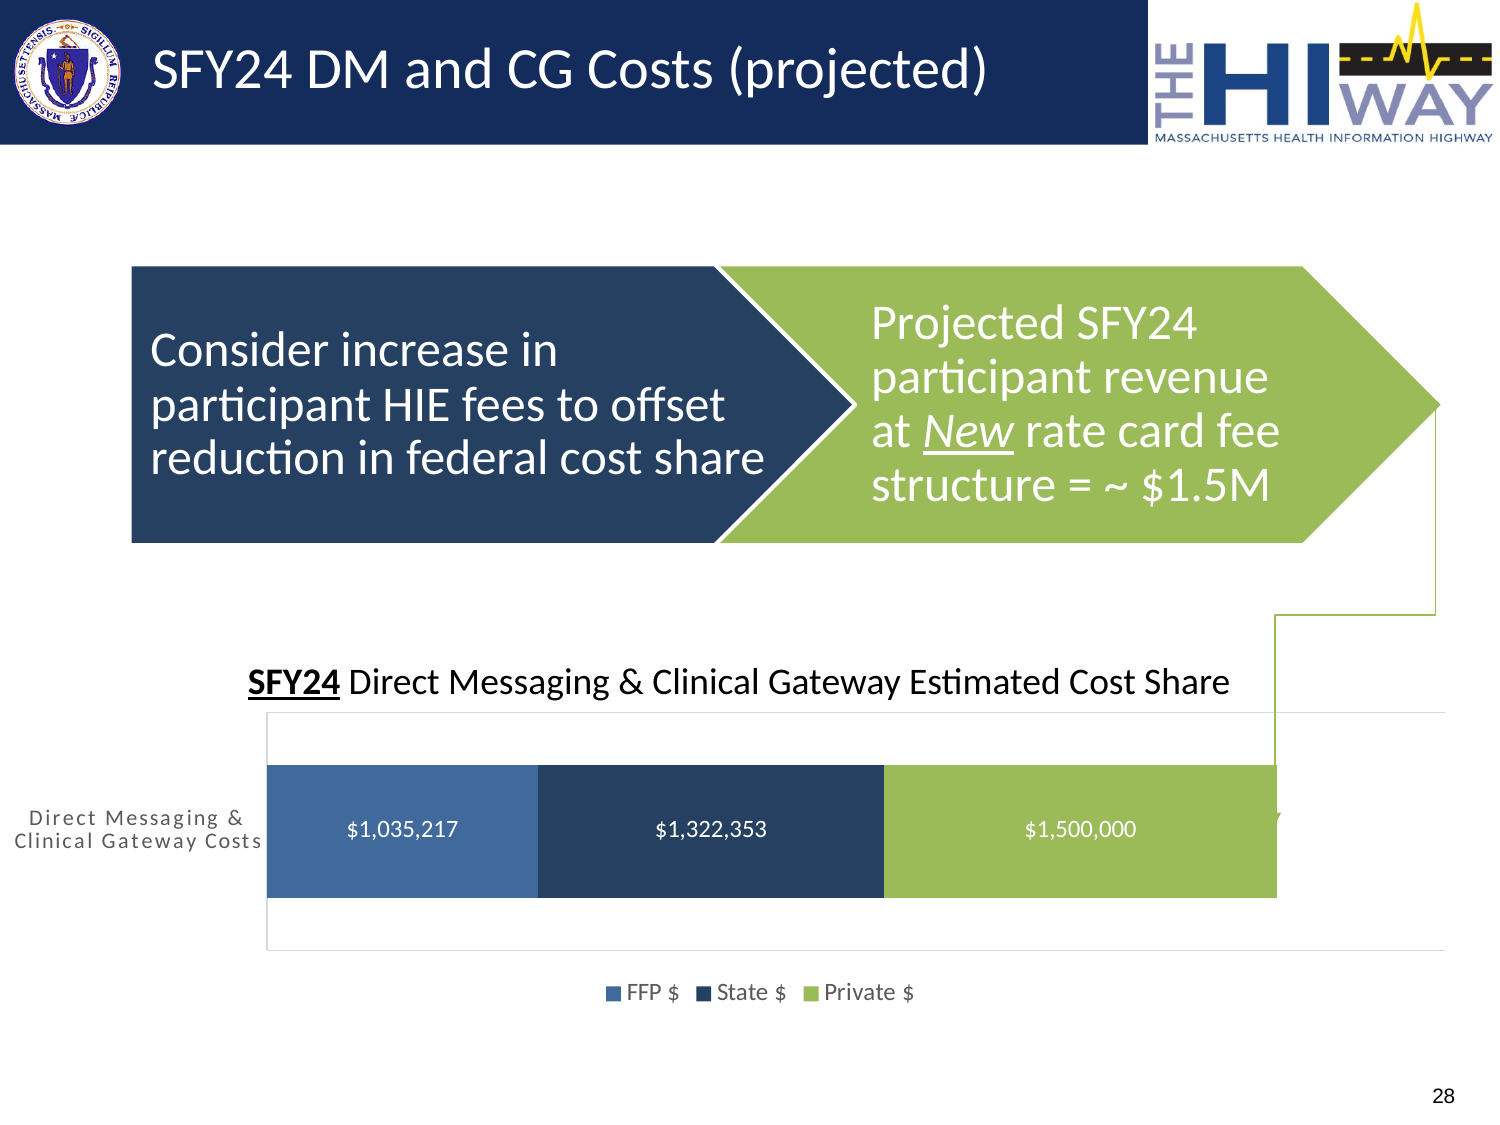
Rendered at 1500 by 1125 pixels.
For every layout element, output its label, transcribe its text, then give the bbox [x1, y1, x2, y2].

chart [14, 602, 1500, 1013]
slide_number 28 [1387, 1074, 1500, 1123]
picture [5, 12, 128, 130]
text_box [129, 263, 1444, 546]
title SFY24 DM and CG Costs (projected) [136, 18, 1138, 112]
picture [1148, 0, 1500, 145]
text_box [1144, 534, 1500, 696]
